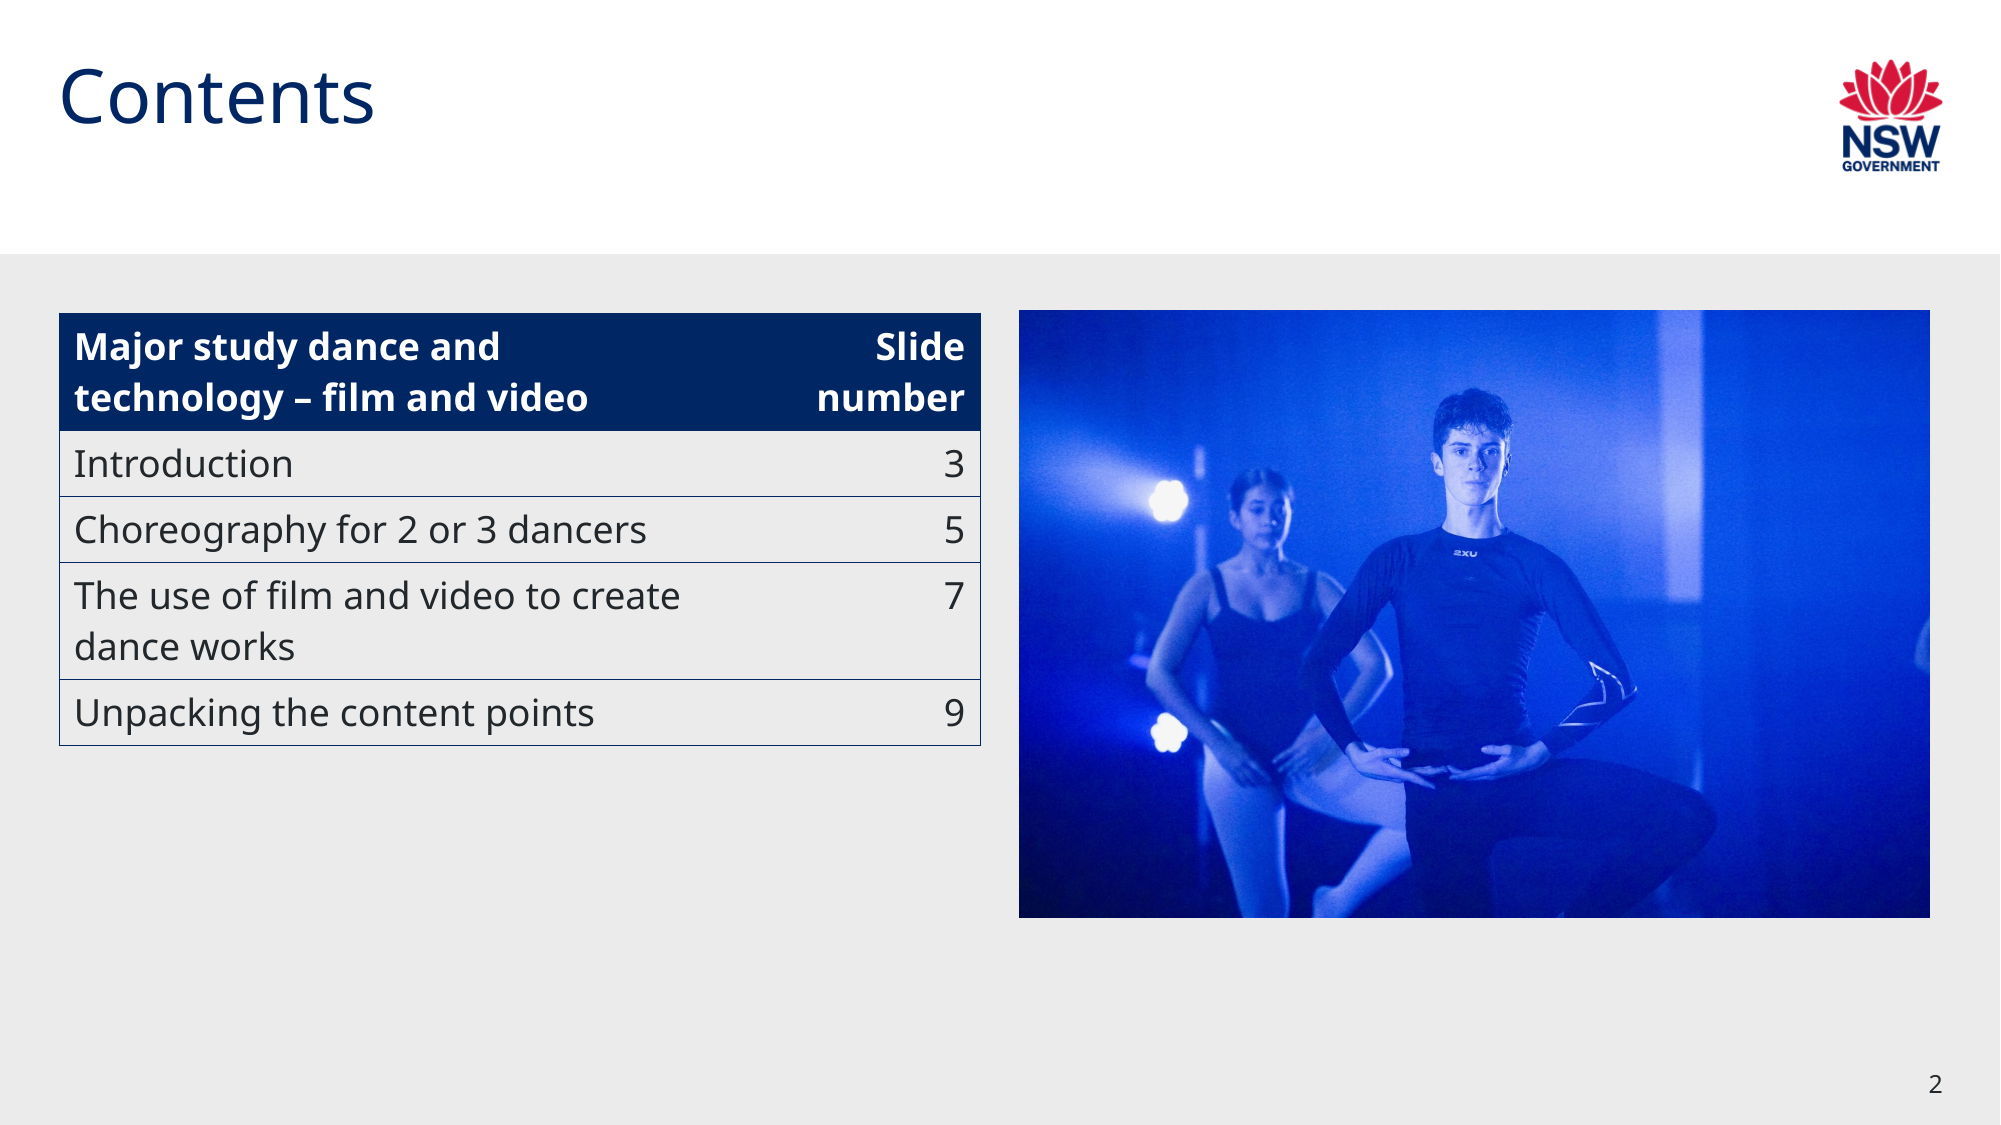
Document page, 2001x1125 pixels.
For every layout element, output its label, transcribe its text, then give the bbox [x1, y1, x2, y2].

table_cell The use of film and video to create dance works [60, 563, 717, 679]
table_cell 7 [717, 563, 980, 679]
table_header Major study dance and technology – film and video [60, 314, 717, 430]
table_cell 3 [717, 431, 980, 496]
table_cell 9 [717, 680, 980, 745]
title Contents [59, 59, 1713, 149]
table_cell 5 [717, 497, 980, 562]
table_cell Unpacking the content points [60, 680, 717, 745]
slide_number 2 [1824, 1068, 1943, 1099]
table_cell Choreography for 2 or 3 dancers [60, 497, 717, 562]
picture [1019, 310, 1930, 918]
picture [1839, 59, 1943, 172]
table_header Slide number [717, 314, 980, 430]
table_cell Introduction [60, 431, 717, 496]
